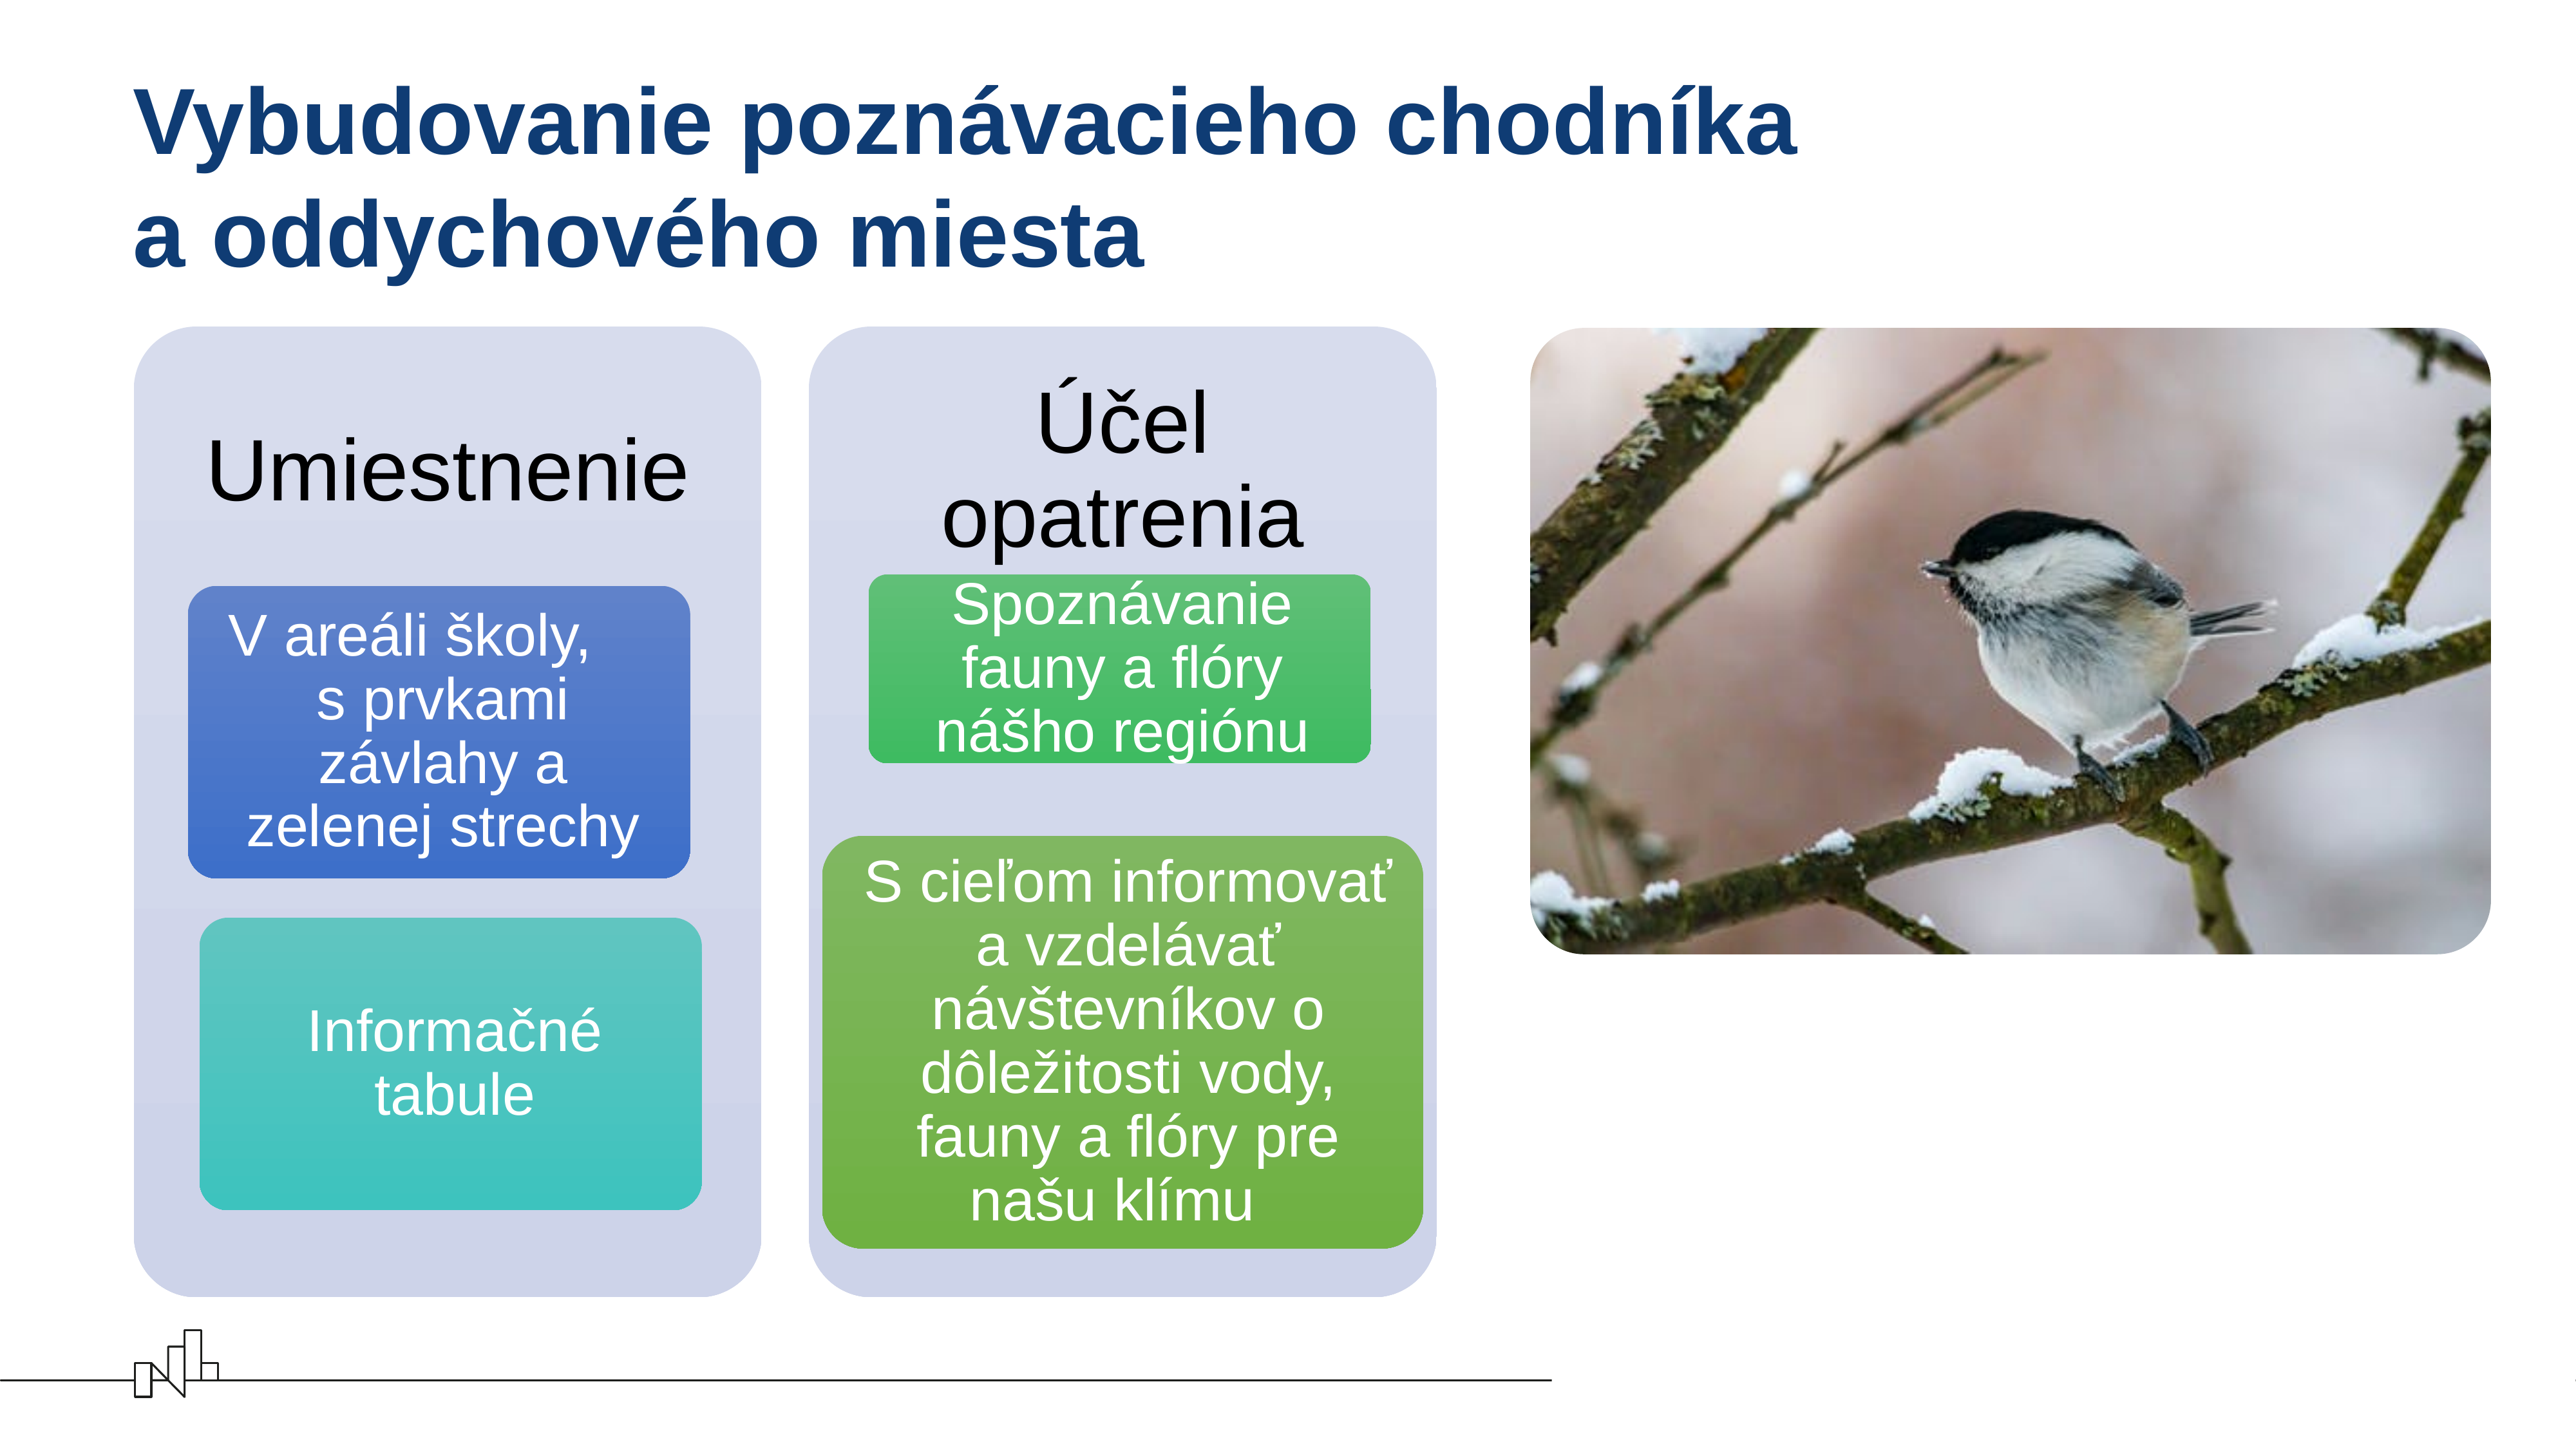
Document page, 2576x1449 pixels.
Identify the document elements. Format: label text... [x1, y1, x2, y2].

title Vybudovanie poznávacieho chodníka a oddychového miesta [133, 2, 1897, 344]
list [133, 327, 1437, 1298]
picture [1530, 328, 2491, 954]
